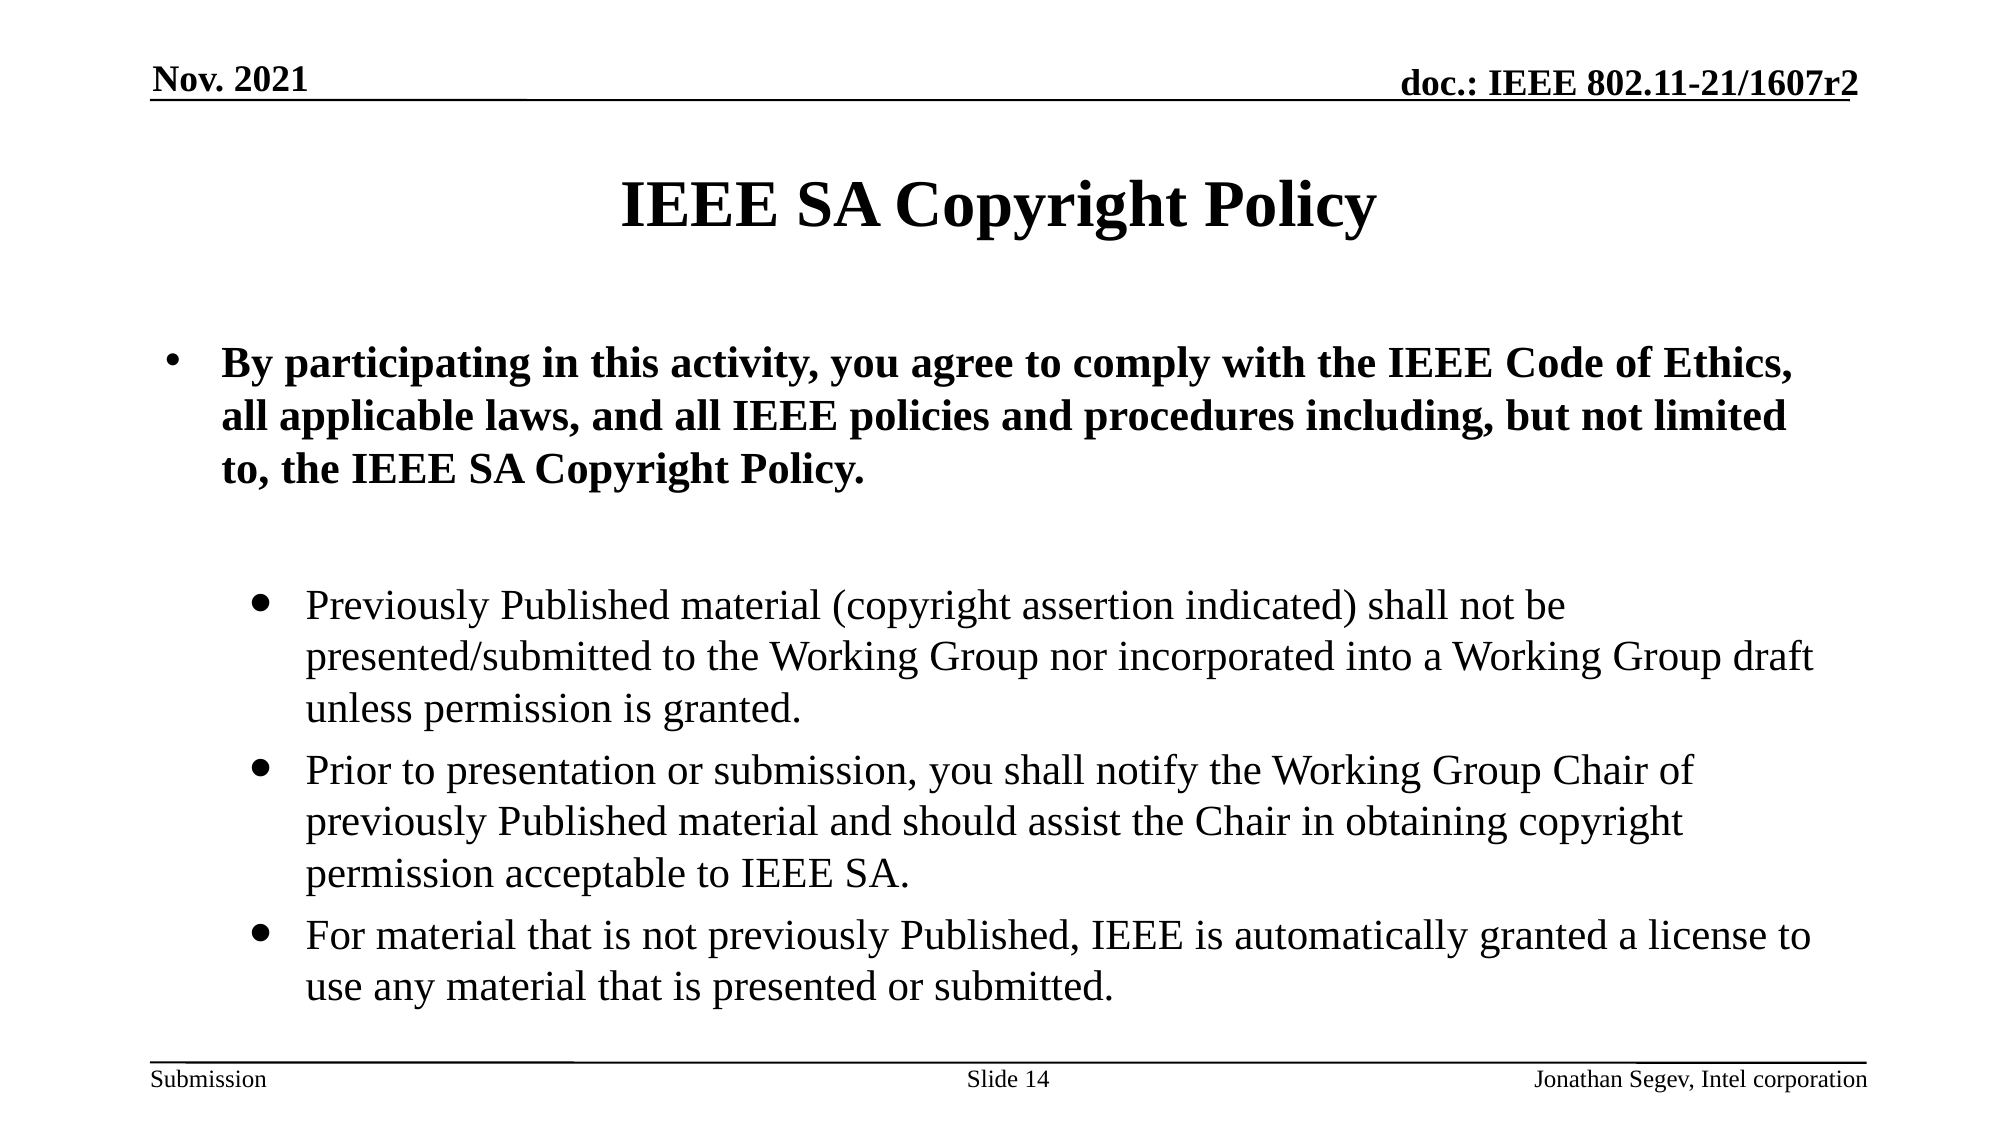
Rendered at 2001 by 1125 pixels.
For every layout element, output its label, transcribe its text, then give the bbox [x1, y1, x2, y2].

title IEEE SA Copyright Policy [149, 112, 1850, 288]
footer Jonathan Segev, Intel corporation [1171, 1061, 1869, 1093]
list By participating in this activity, you agree to comply with the IEEE Code of Ethics, all applicable laws, and all IEEE policies and procedures including, but not limited to, the IEEE SA Copyright Policy. Previously Published material (copyright assertion indicated) shall not be presented/submitted to the Working Group nor incorporated into a Working Group draft unless permission is granted. Prior to presentation or submission, you shall notify the Working Group Chair of previously Published material and should assist the Chair in obtaining copyright permission acceptable to IEEE SA. For material that is not previously Published, IEEE is automatically granted a license to use any material that is presented or submitted. [149, 324, 1850, 1000]
slide_number Slide 14 [950, 1061, 1067, 1123]
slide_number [152, 54, 563, 100]
